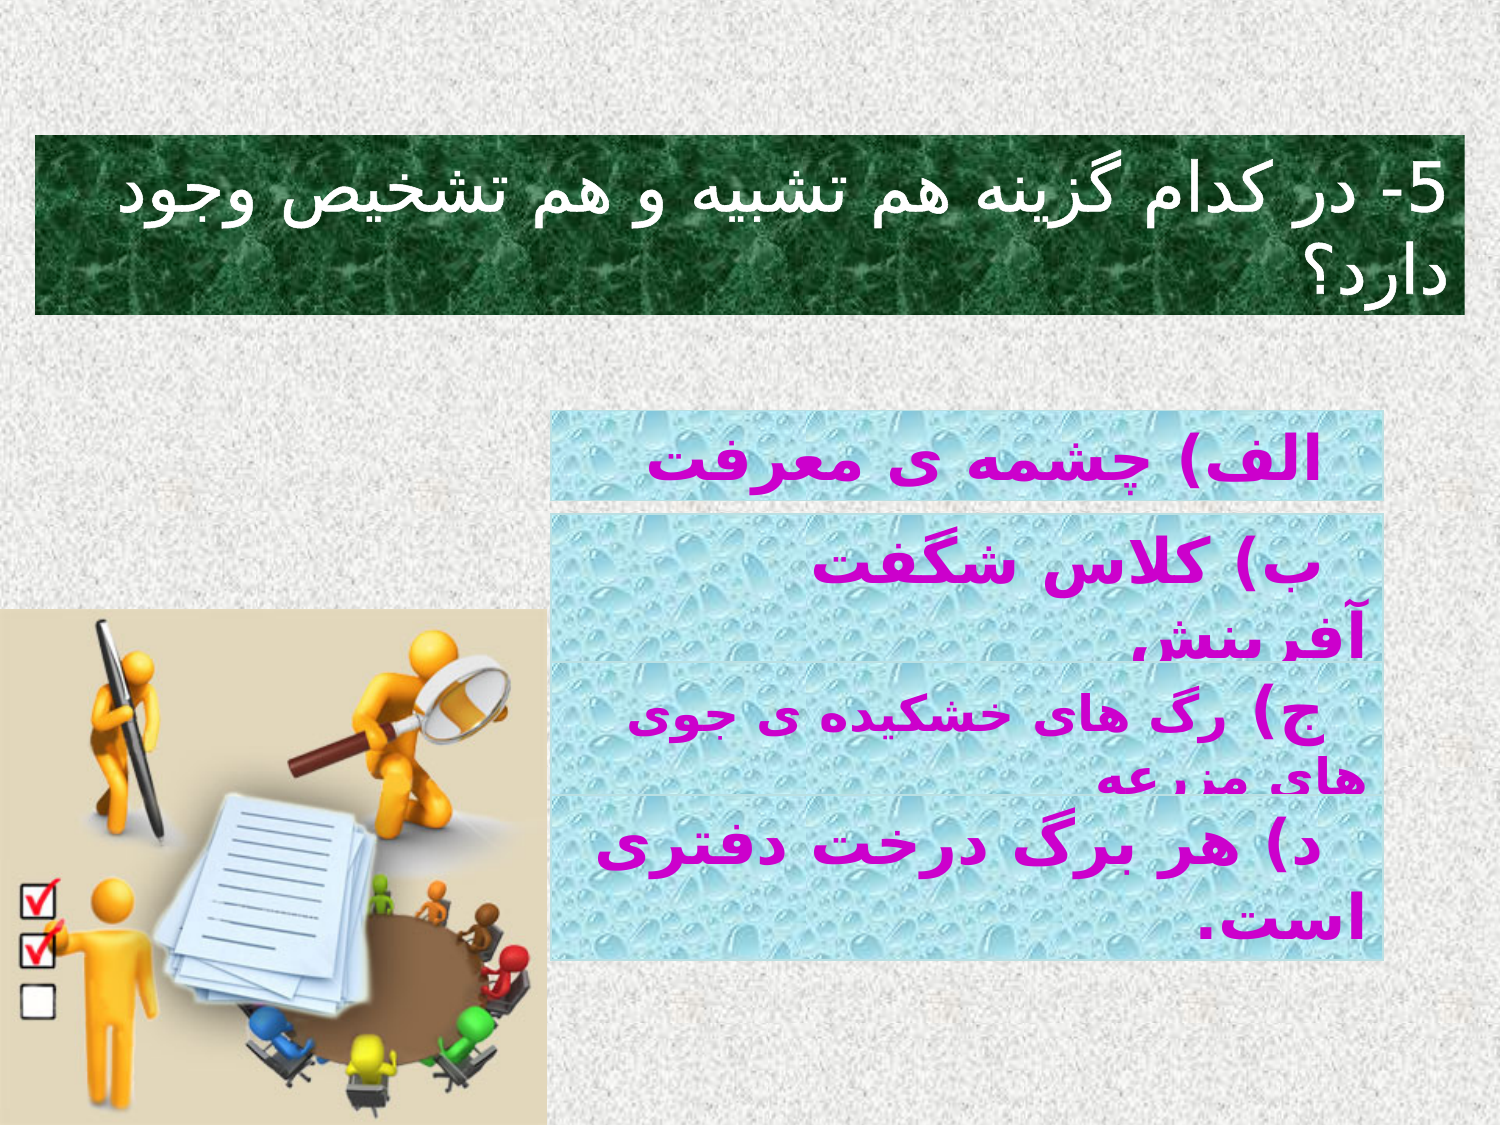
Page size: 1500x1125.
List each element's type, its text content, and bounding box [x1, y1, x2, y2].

text_box ب) کلاس شگفت آفرینش [550, 513, 1383, 661]
picture [0, 0, 1500, 1125]
text_box ج) رگ های خشکیده ی جوی های مزرعه [551, 661, 1383, 795]
text_box د) هر برگ درخت دفتری است. [551, 795, 1383, 960]
text_box 5- در کدام گزینه هم تشبیه و هم تشخیص وجود دارد؟ [35, 135, 1465, 315]
text_box الف) چشمه ی معرفت [550, 410, 1383, 501]
